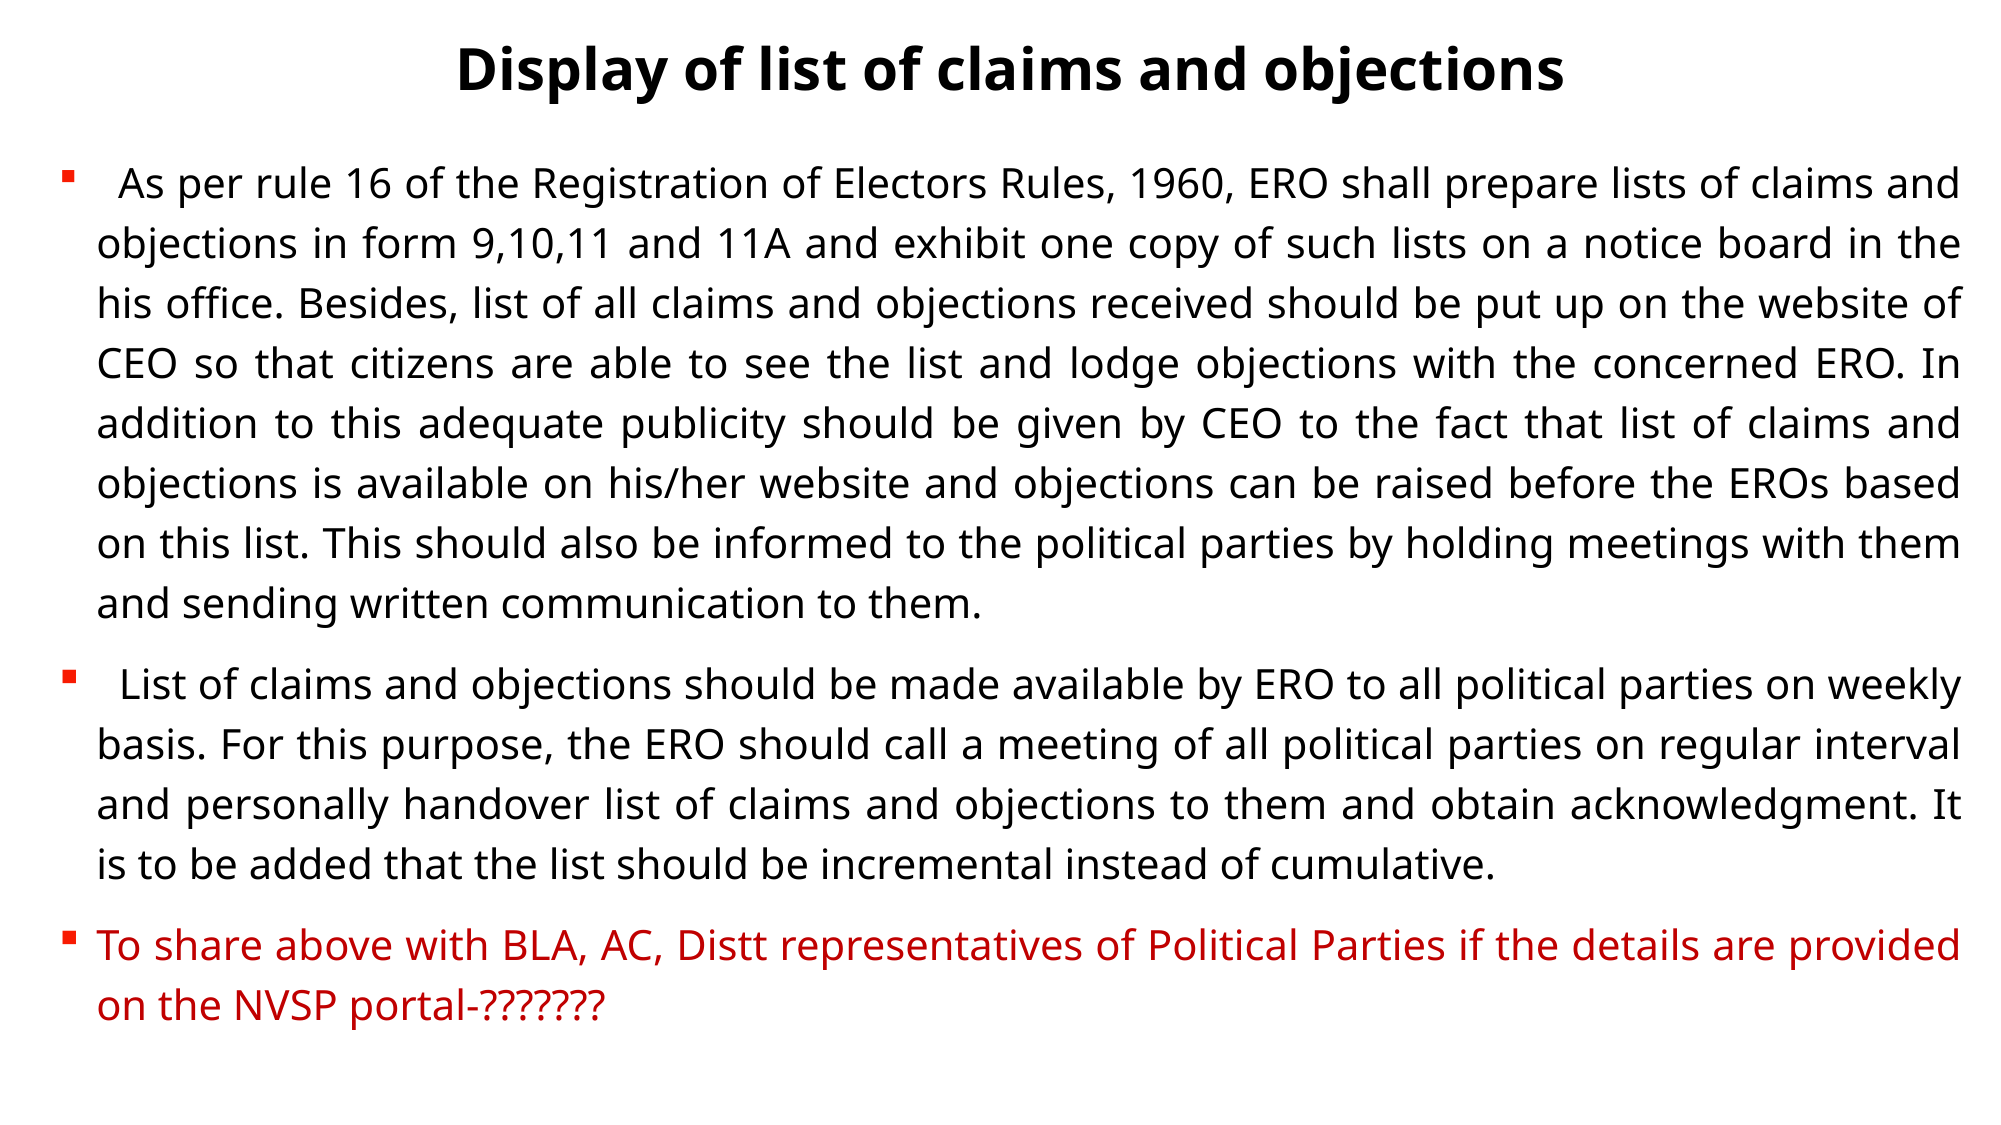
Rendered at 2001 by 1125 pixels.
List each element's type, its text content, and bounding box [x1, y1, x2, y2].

text_box Display of list of claims and objections [441, 24, 1581, 110]
list As per rule 16 of the Registration of Electors Rules, 1960, ERO shall prepare lists of claims and objections in form 9,10,11 and 11A and exhibit one copy of such lists on a notice board in the his office. Besides, list of all claims and objections received should be put up on the website of CEO so that citizens are able to see the list and lodge objections with the concerned ERO. In addition to this adequate publicity should be given by CEO to the fact that list of claims and objections is available on his/her website and objections can be raised before the EROs based on this list. This should also be informed to the political parties by holding meetings with them and sending written communication to them. List of claims and objections should be made available by ERO to all political parties on weekly basis. For this purpose, the ERO should call a meeting of all political parties on regular interval and personally handover list of claims and objections to them and obtain acknowledgment. It is to be added that the list should be incremental instead of cumulative. To share above with BLA, AC, Distt representatives of Political Parties if the details are provided on the NVSP portal-??????? [43, 138, 1978, 1125]
